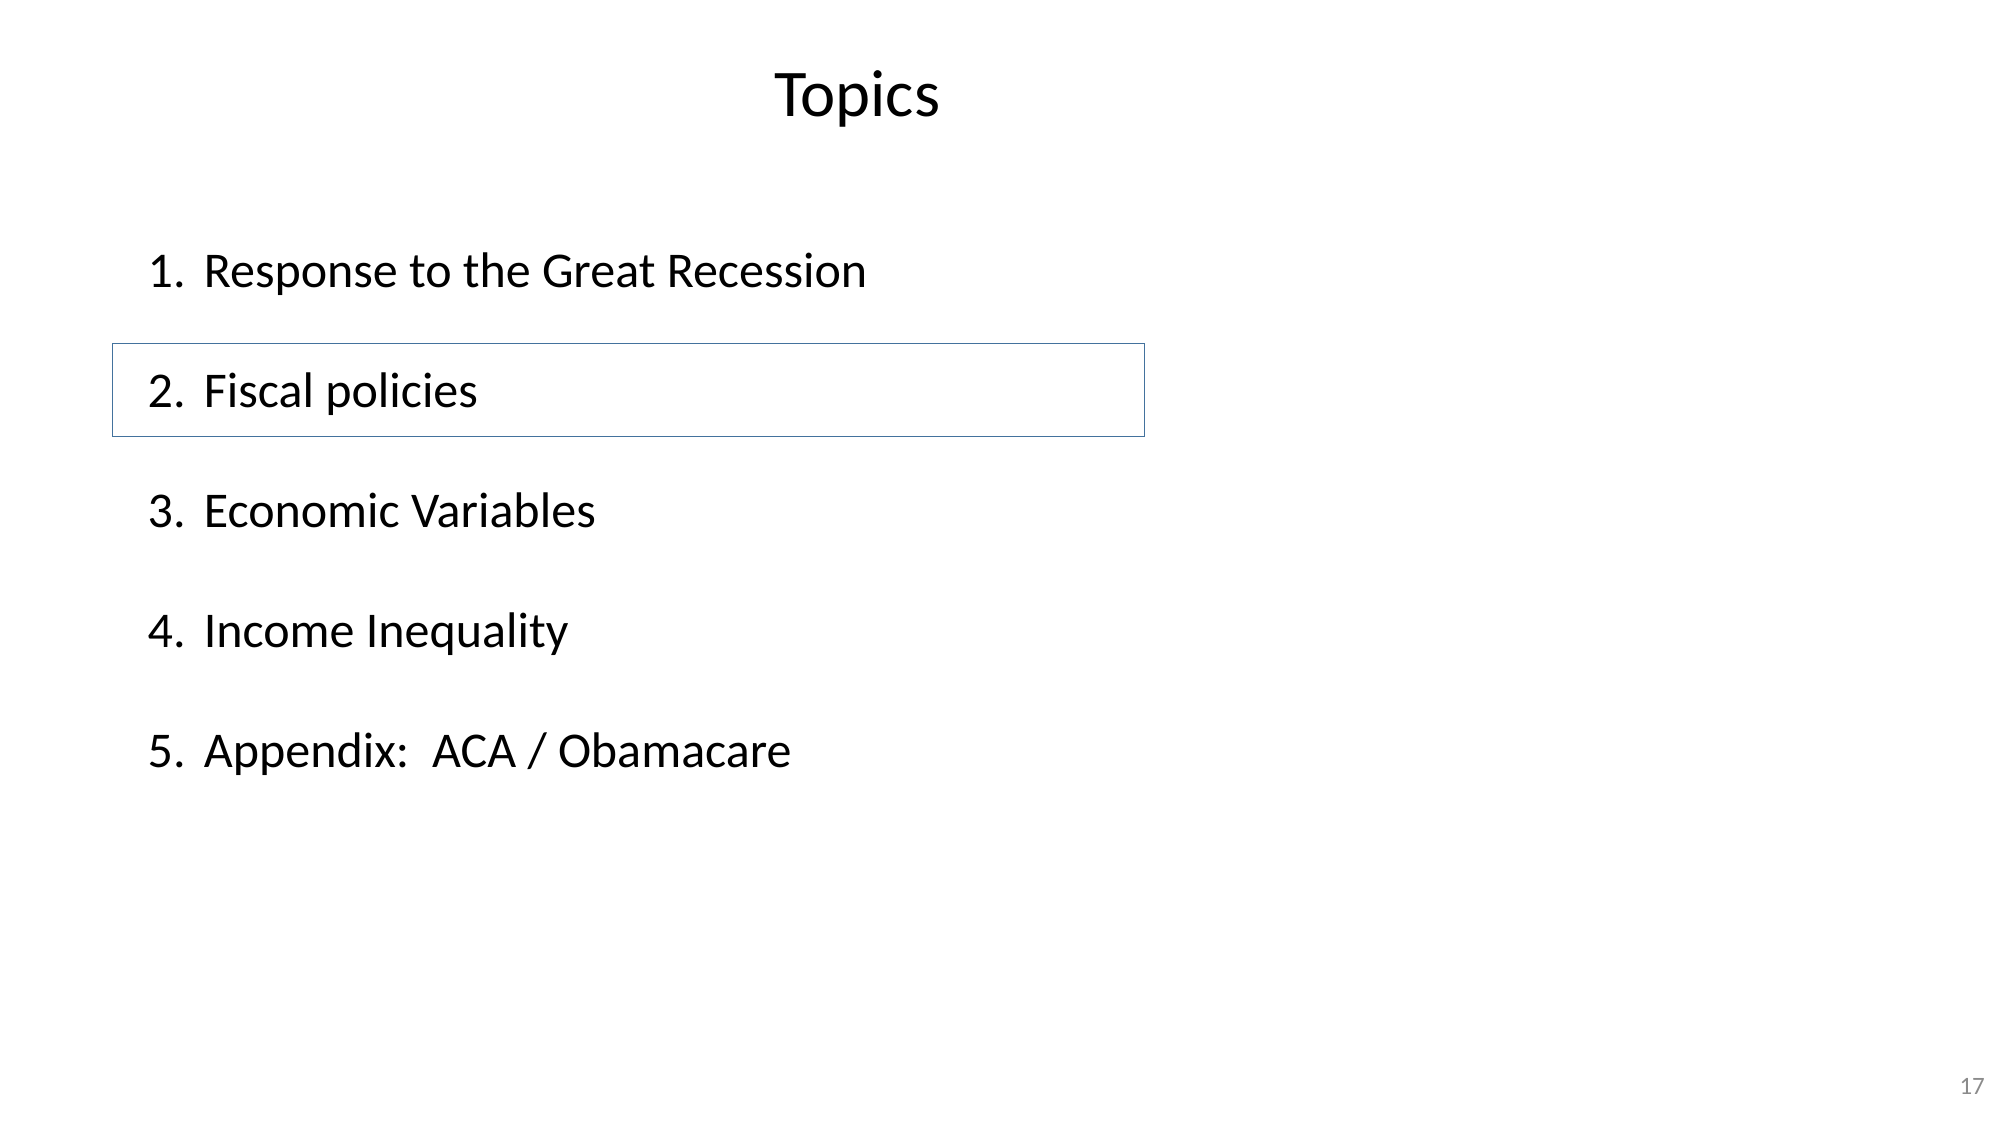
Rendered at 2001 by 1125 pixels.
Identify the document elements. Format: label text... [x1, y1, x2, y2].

text_box [111, 343, 1145, 437]
text_box Response to the Great Recession Fiscal policies Economic Variables Income Inequality Appendix: ACA / Obamacare [132, 229, 883, 343]
slide_number 17 [1550, 1054, 2000, 1115]
text_box Response to the Great Recession Fiscal policies Economic Variables Income Inequality Appendix: ACA / Obamacare [132, 437, 883, 905]
text_box Topics [759, 42, 956, 138]
